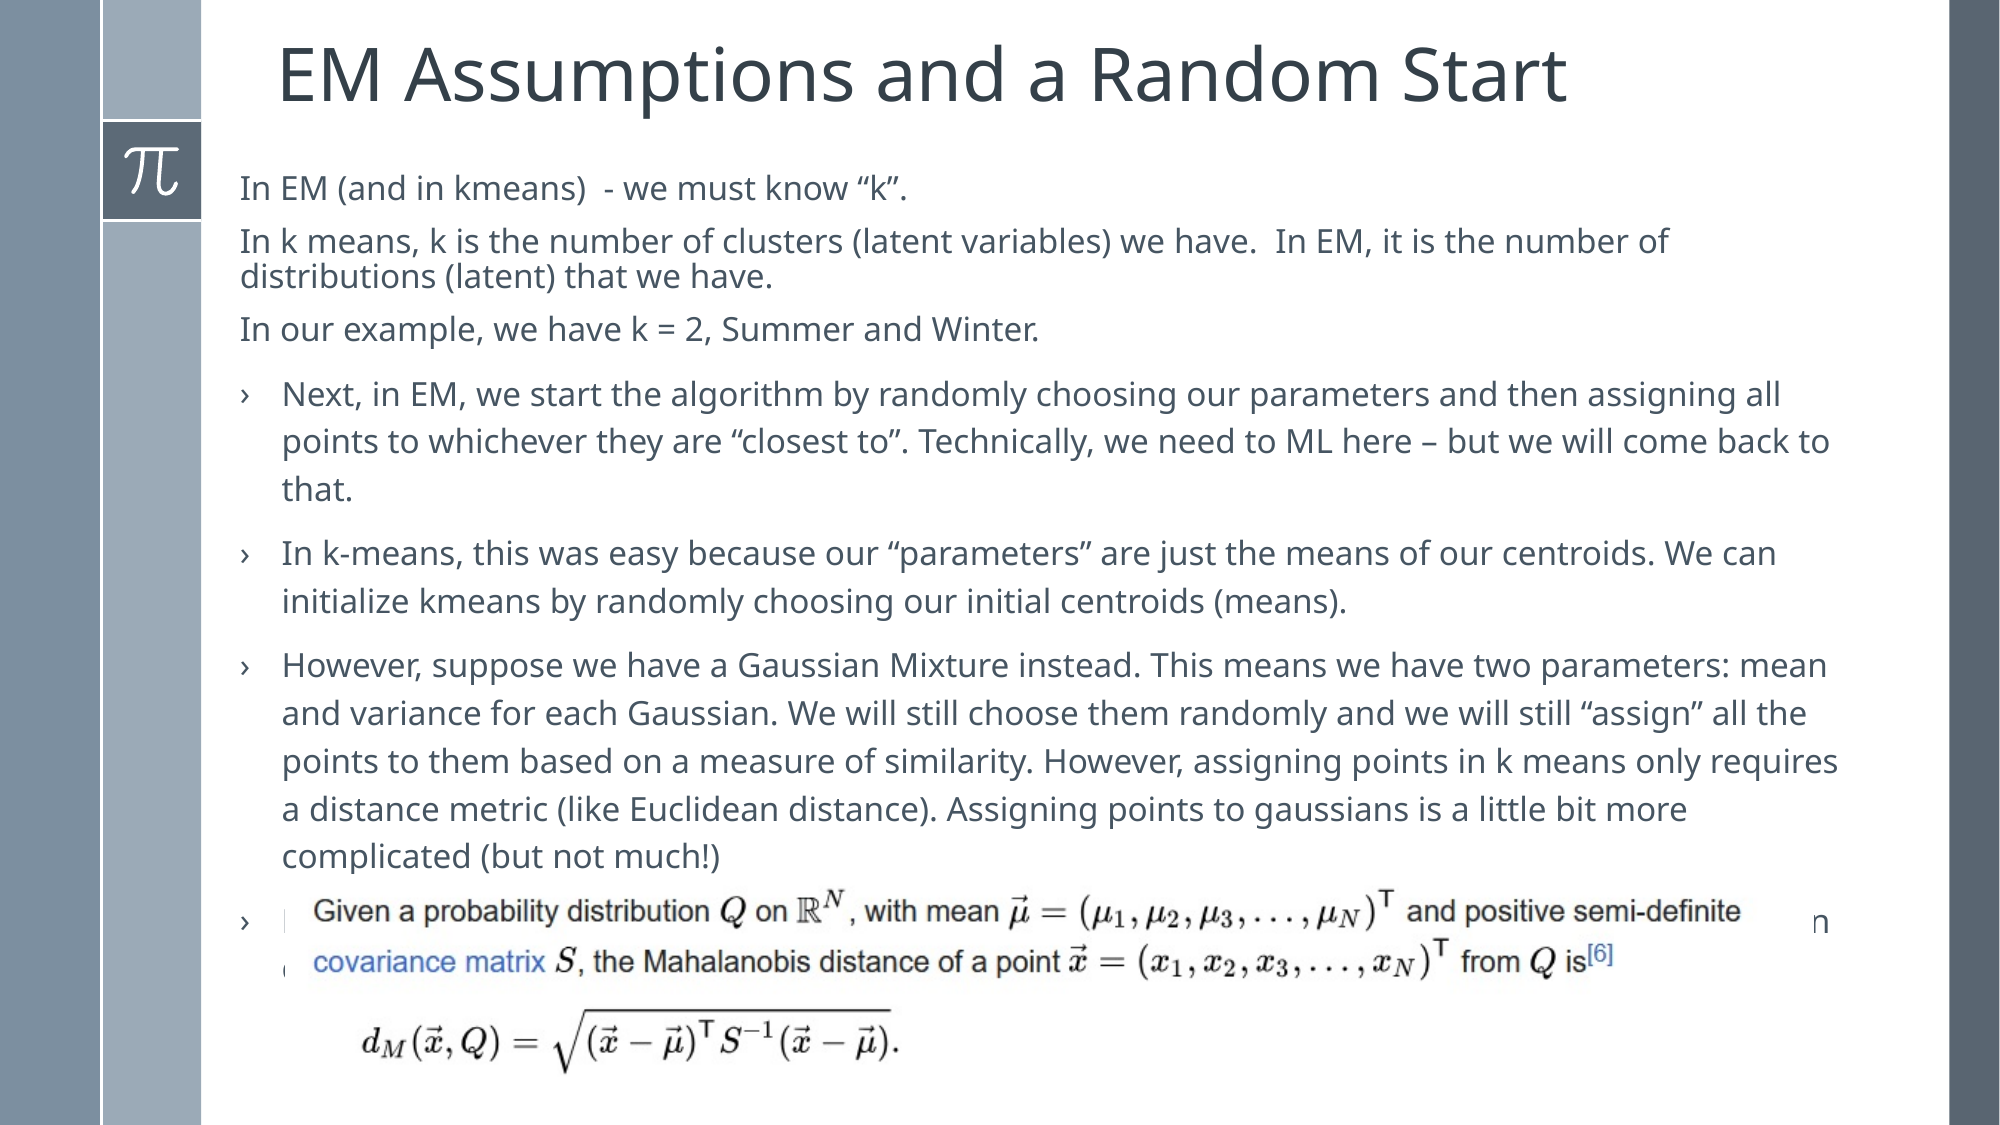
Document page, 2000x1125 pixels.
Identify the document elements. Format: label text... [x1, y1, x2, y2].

list In EM (and in kmeans) - we must know “k”. In k means, k is the number of clusters (latent variables) we have. In EM, it is the number of distributions (latent) that we have. In our example, we have k = 2, Summer and Winter. Next, in EM, we start the algorithm by randomly choosing our parameters and then assigning all points to whichever they are “closest to”. Technically, we need to ML here – but we will come back to that. In k-means, this was easy because our “parameters” are just the means of our centroids. We can initialize kmeans by randomly choosing our initial centroids (means). However, suppose we have a Gaussian Mixture instead. This means we have two parameters: mean and variance for each Gaussian. We will still choose them randomly and we will still “assign” all the points to them based on a measure of similarity. However, assigning points in k means only requires a distance metric (like Euclidean distance). Assigning points to gaussians is a little bit more complicated (but not much!) NOTE: Mahalanobis Distance is used to measure the “distance” between a datapoint and a gaussian distribution. [224, 164, 1867, 998]
picture [285, 874, 1814, 1096]
title EM Assumptions and a Random Start [261, 29, 1867, 125]
